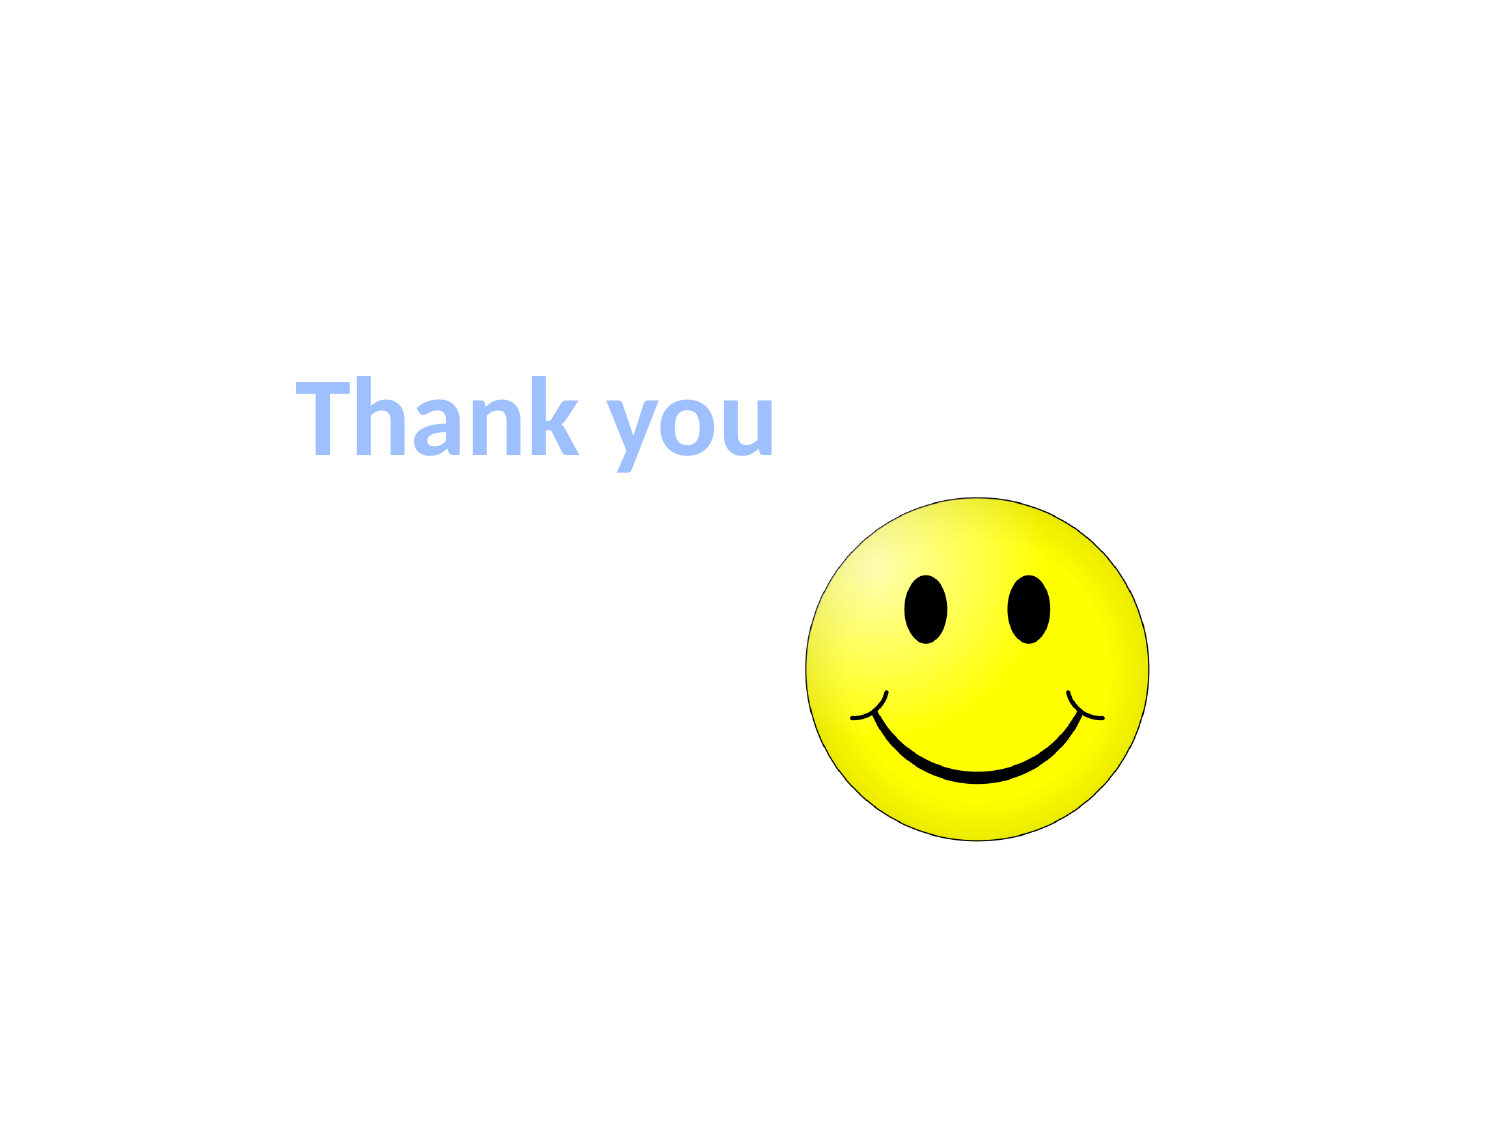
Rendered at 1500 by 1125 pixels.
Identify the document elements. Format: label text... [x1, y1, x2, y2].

picture [796, 489, 1157, 850]
text_box Thank you [280, 335, 820, 486]
